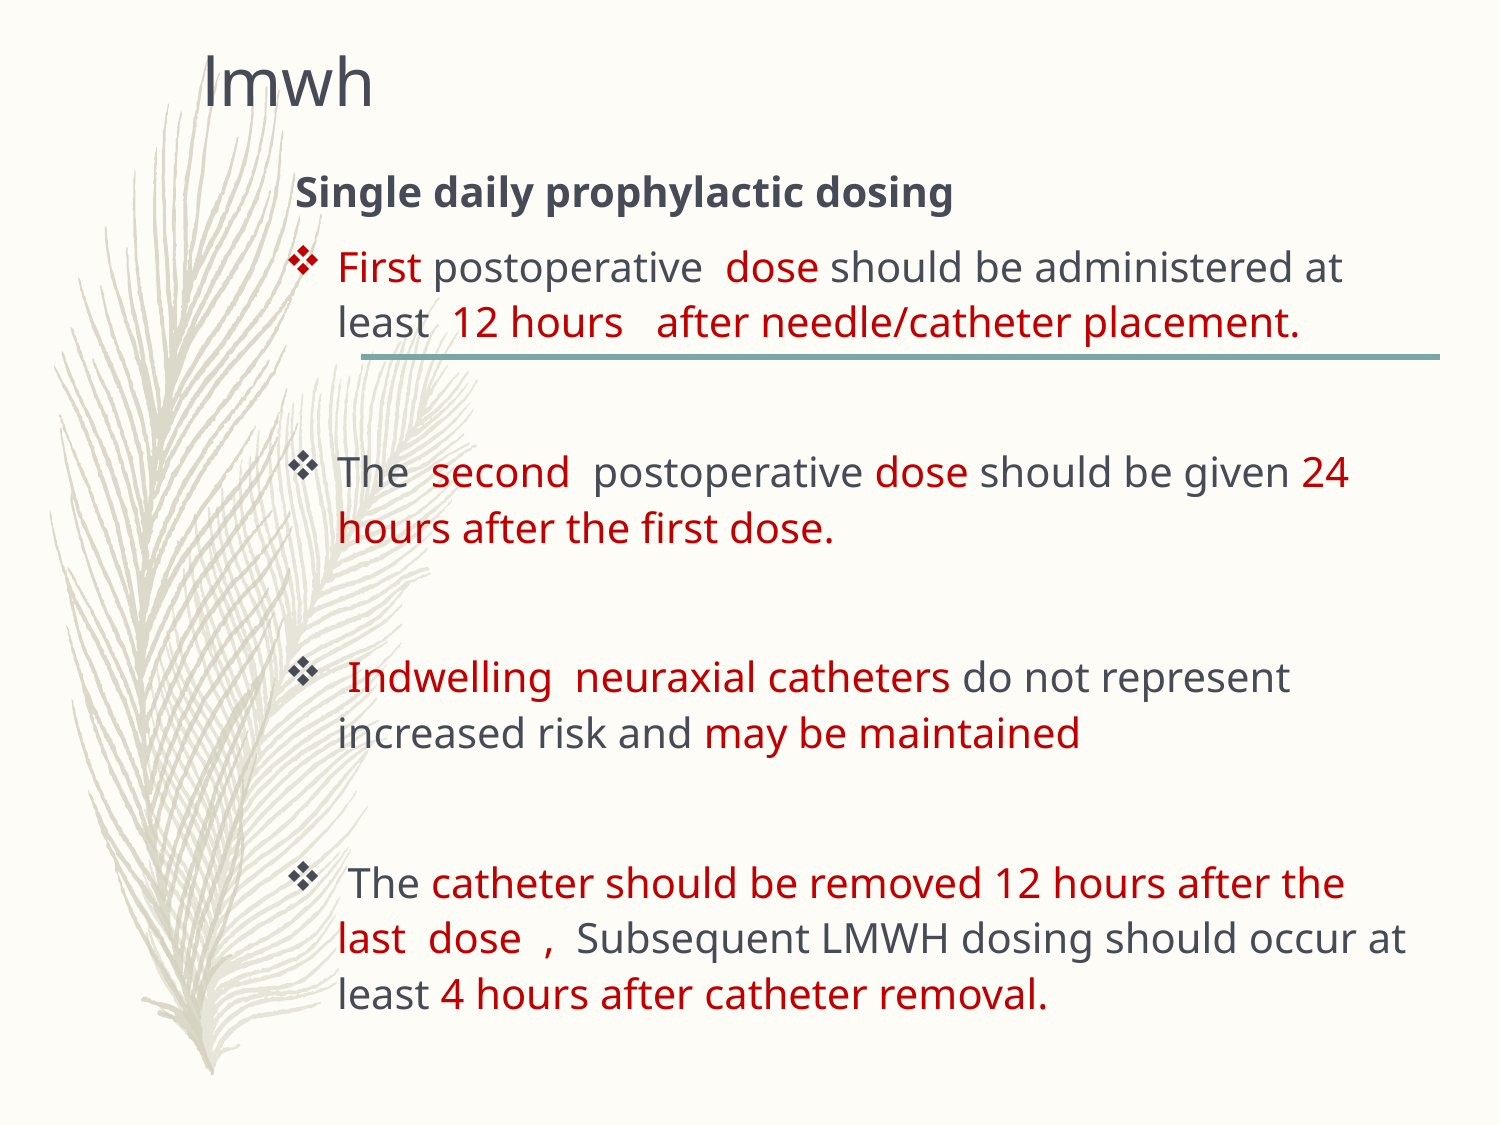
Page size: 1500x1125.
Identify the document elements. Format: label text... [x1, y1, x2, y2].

title lmwh [187, 35, 1384, 153]
list Single daily prophylactic dosing First postoperative dose should be administered at least 12 hours after needle/catheter placement. The second postoperative dose should be given 24 hours after the first dose. Indwelling neuraxial catheters do not represent increased risk and may be maintained The catheter should be removed 12 hours after the last dose , Subsequent LMWH dosing should occur at least 4 hours after catheter removal. [269, 152, 1440, 1125]
